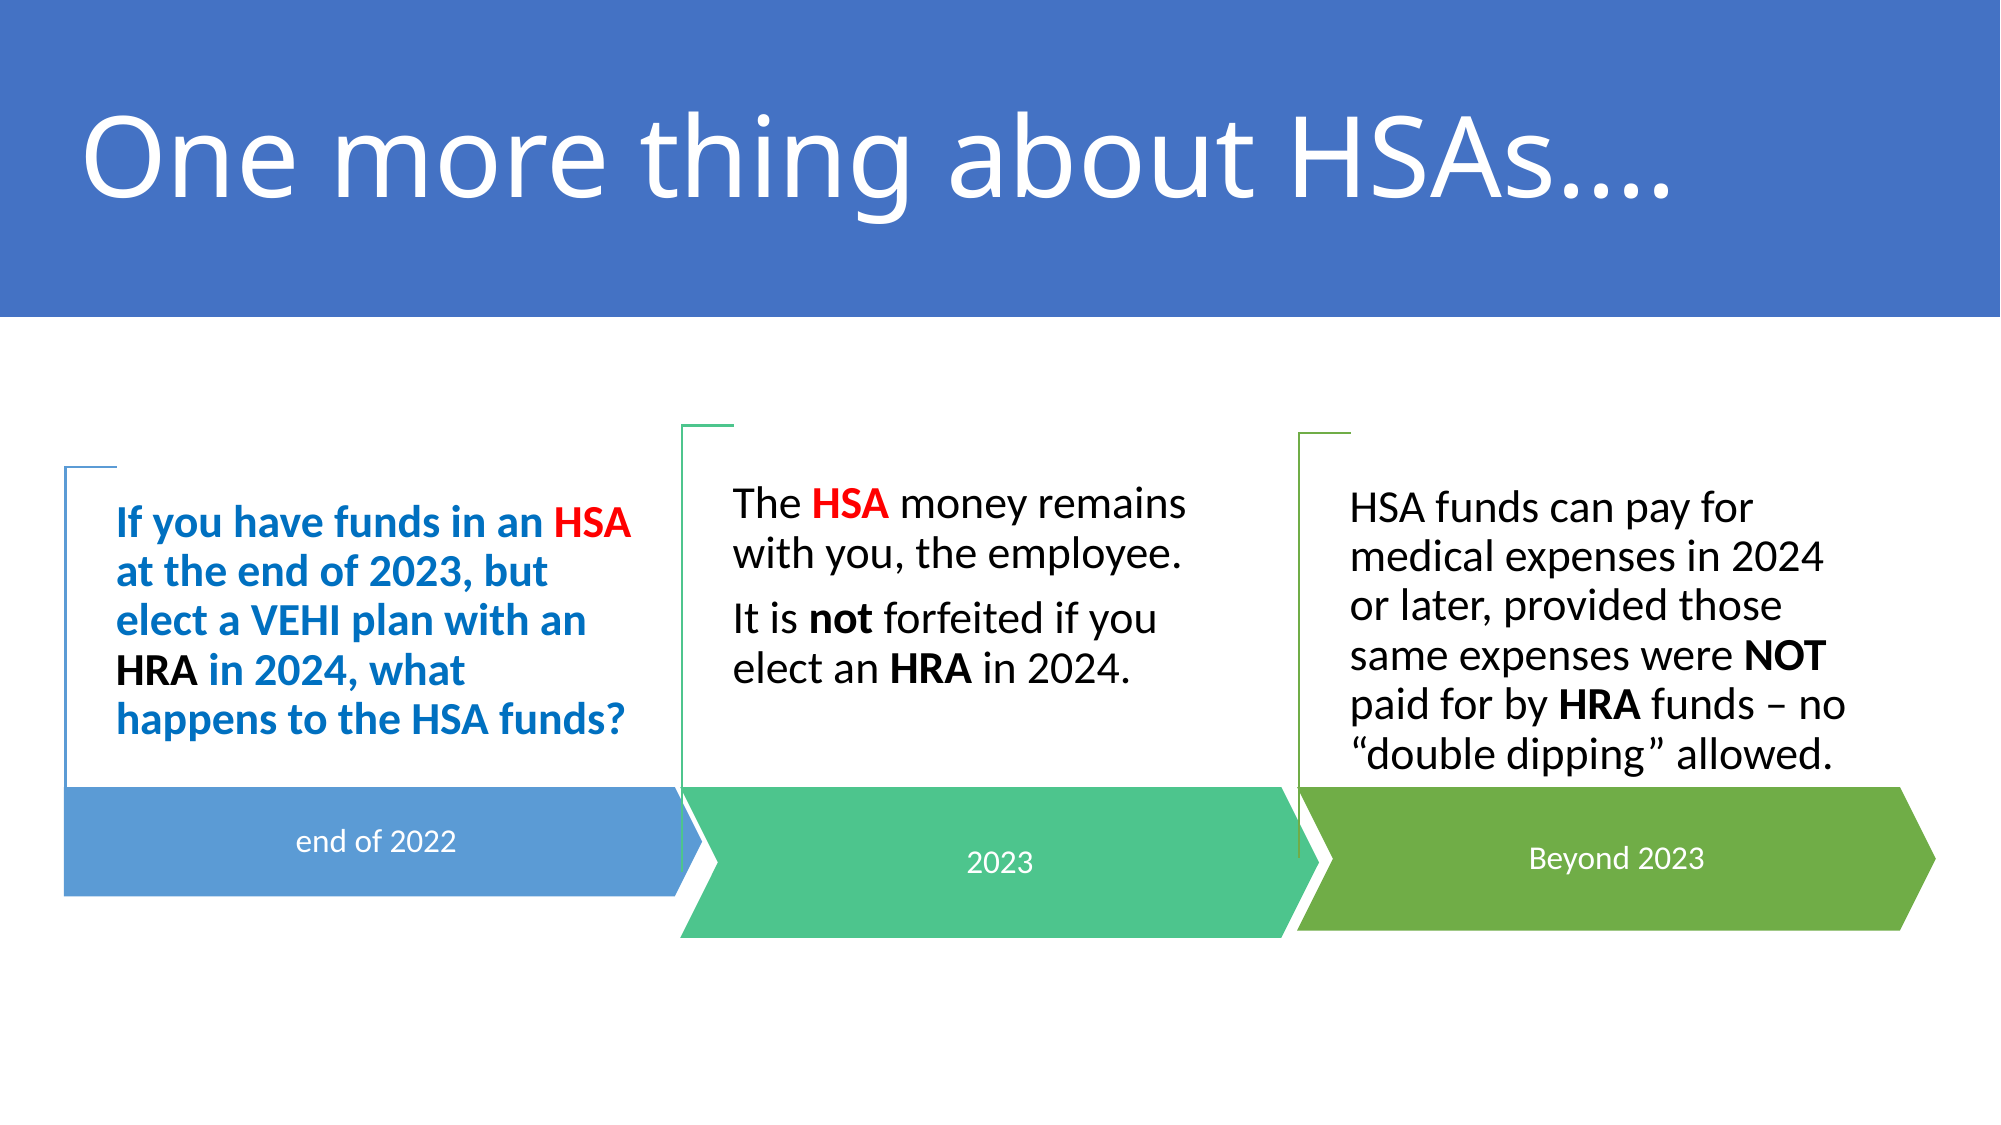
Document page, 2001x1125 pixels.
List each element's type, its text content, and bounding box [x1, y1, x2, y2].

text_box [0, 0, 2000, 318]
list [64, 324, 1936, 1038]
title One more thing about HSAs.... [64, 52, 1936, 271]
